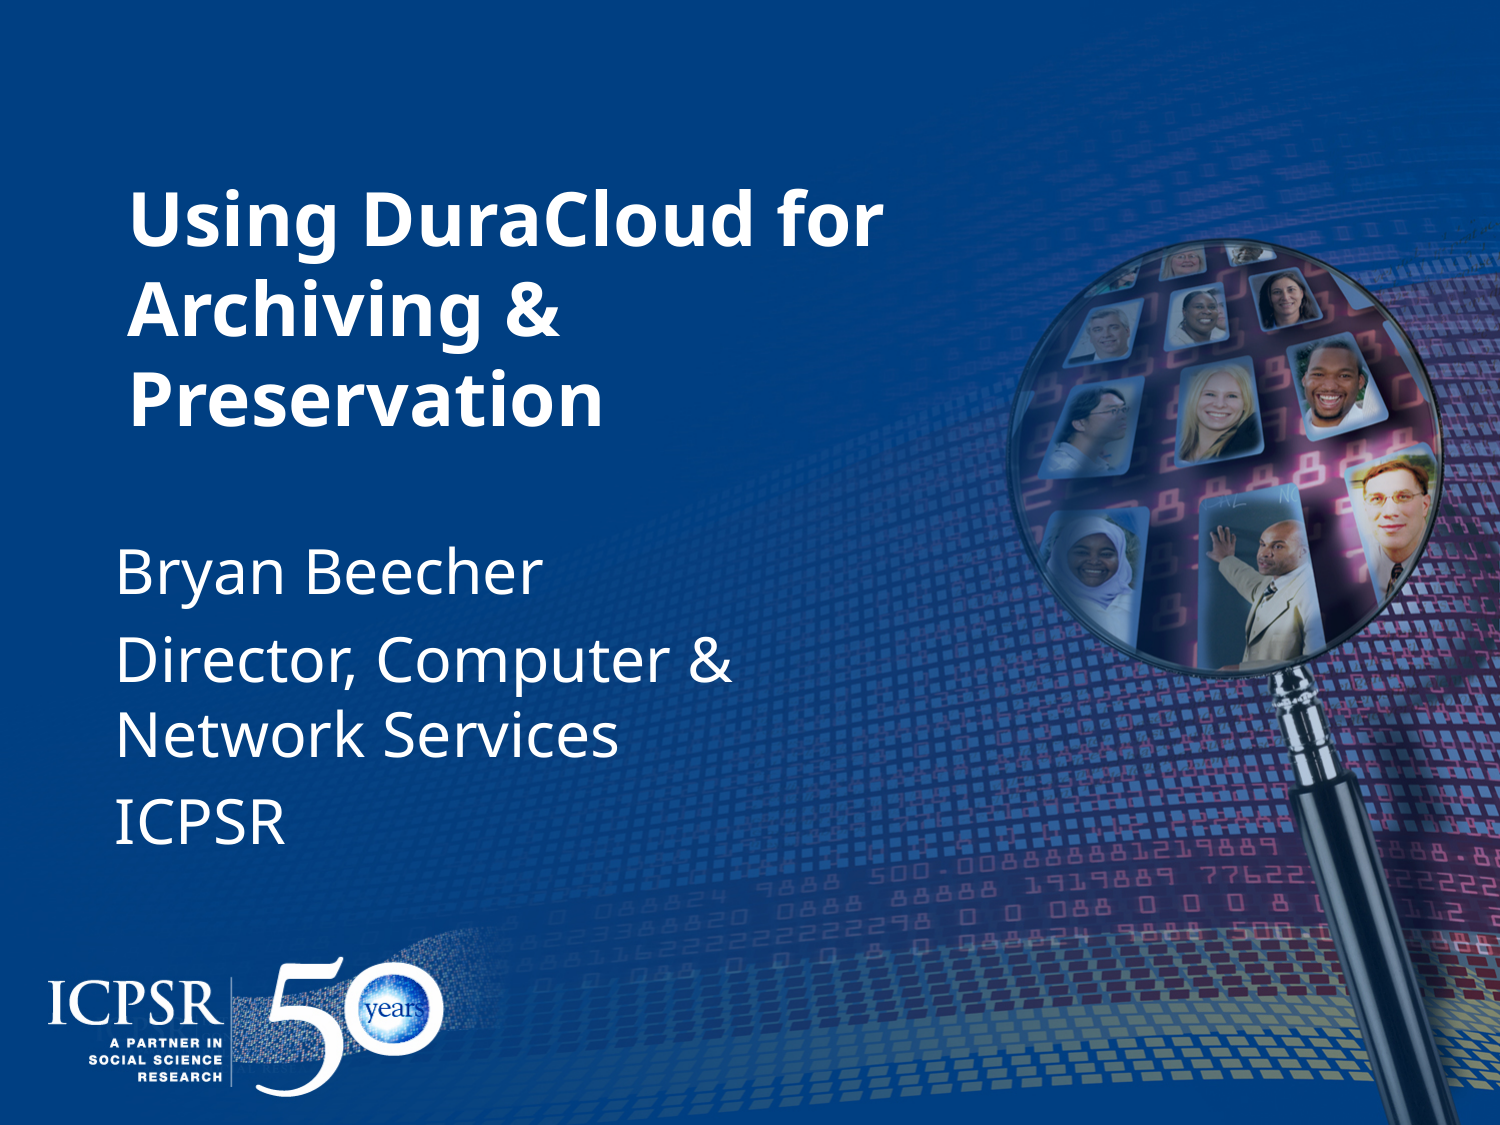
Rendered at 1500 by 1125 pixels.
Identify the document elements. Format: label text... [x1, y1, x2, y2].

title Using DuraCloud for Archiving & Preservation [112, 212, 938, 401]
picture [0, 0, 1500, 1125]
subtitle Bryan Beecher Director, Computer & Network Services ICPSR [99, 524, 1001, 813]
